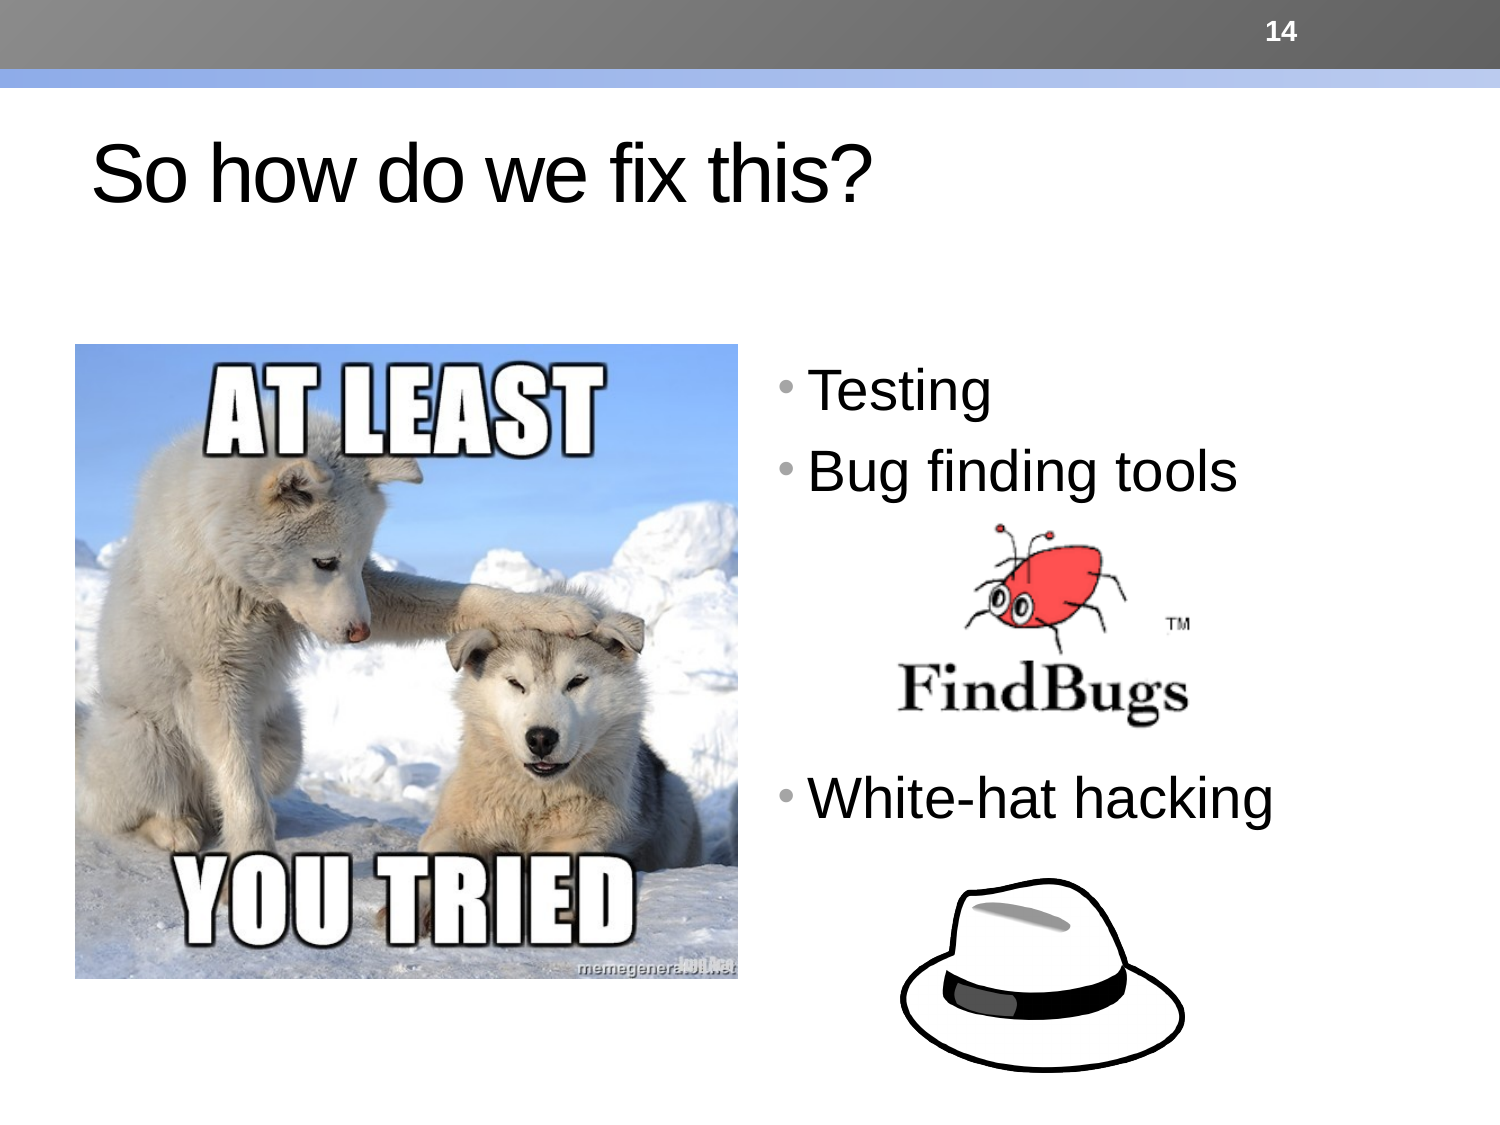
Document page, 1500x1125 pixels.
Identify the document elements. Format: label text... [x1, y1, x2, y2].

slide_number 14 [1250, 3, 1425, 57]
list Testing Bug finding tools White-hat hacking [762, 344, 1425, 979]
picture [899, 878, 1185, 1074]
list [74, 343, 738, 979]
title So how do we fix this? [75, 87, 1425, 250]
picture [849, 512, 1234, 738]
